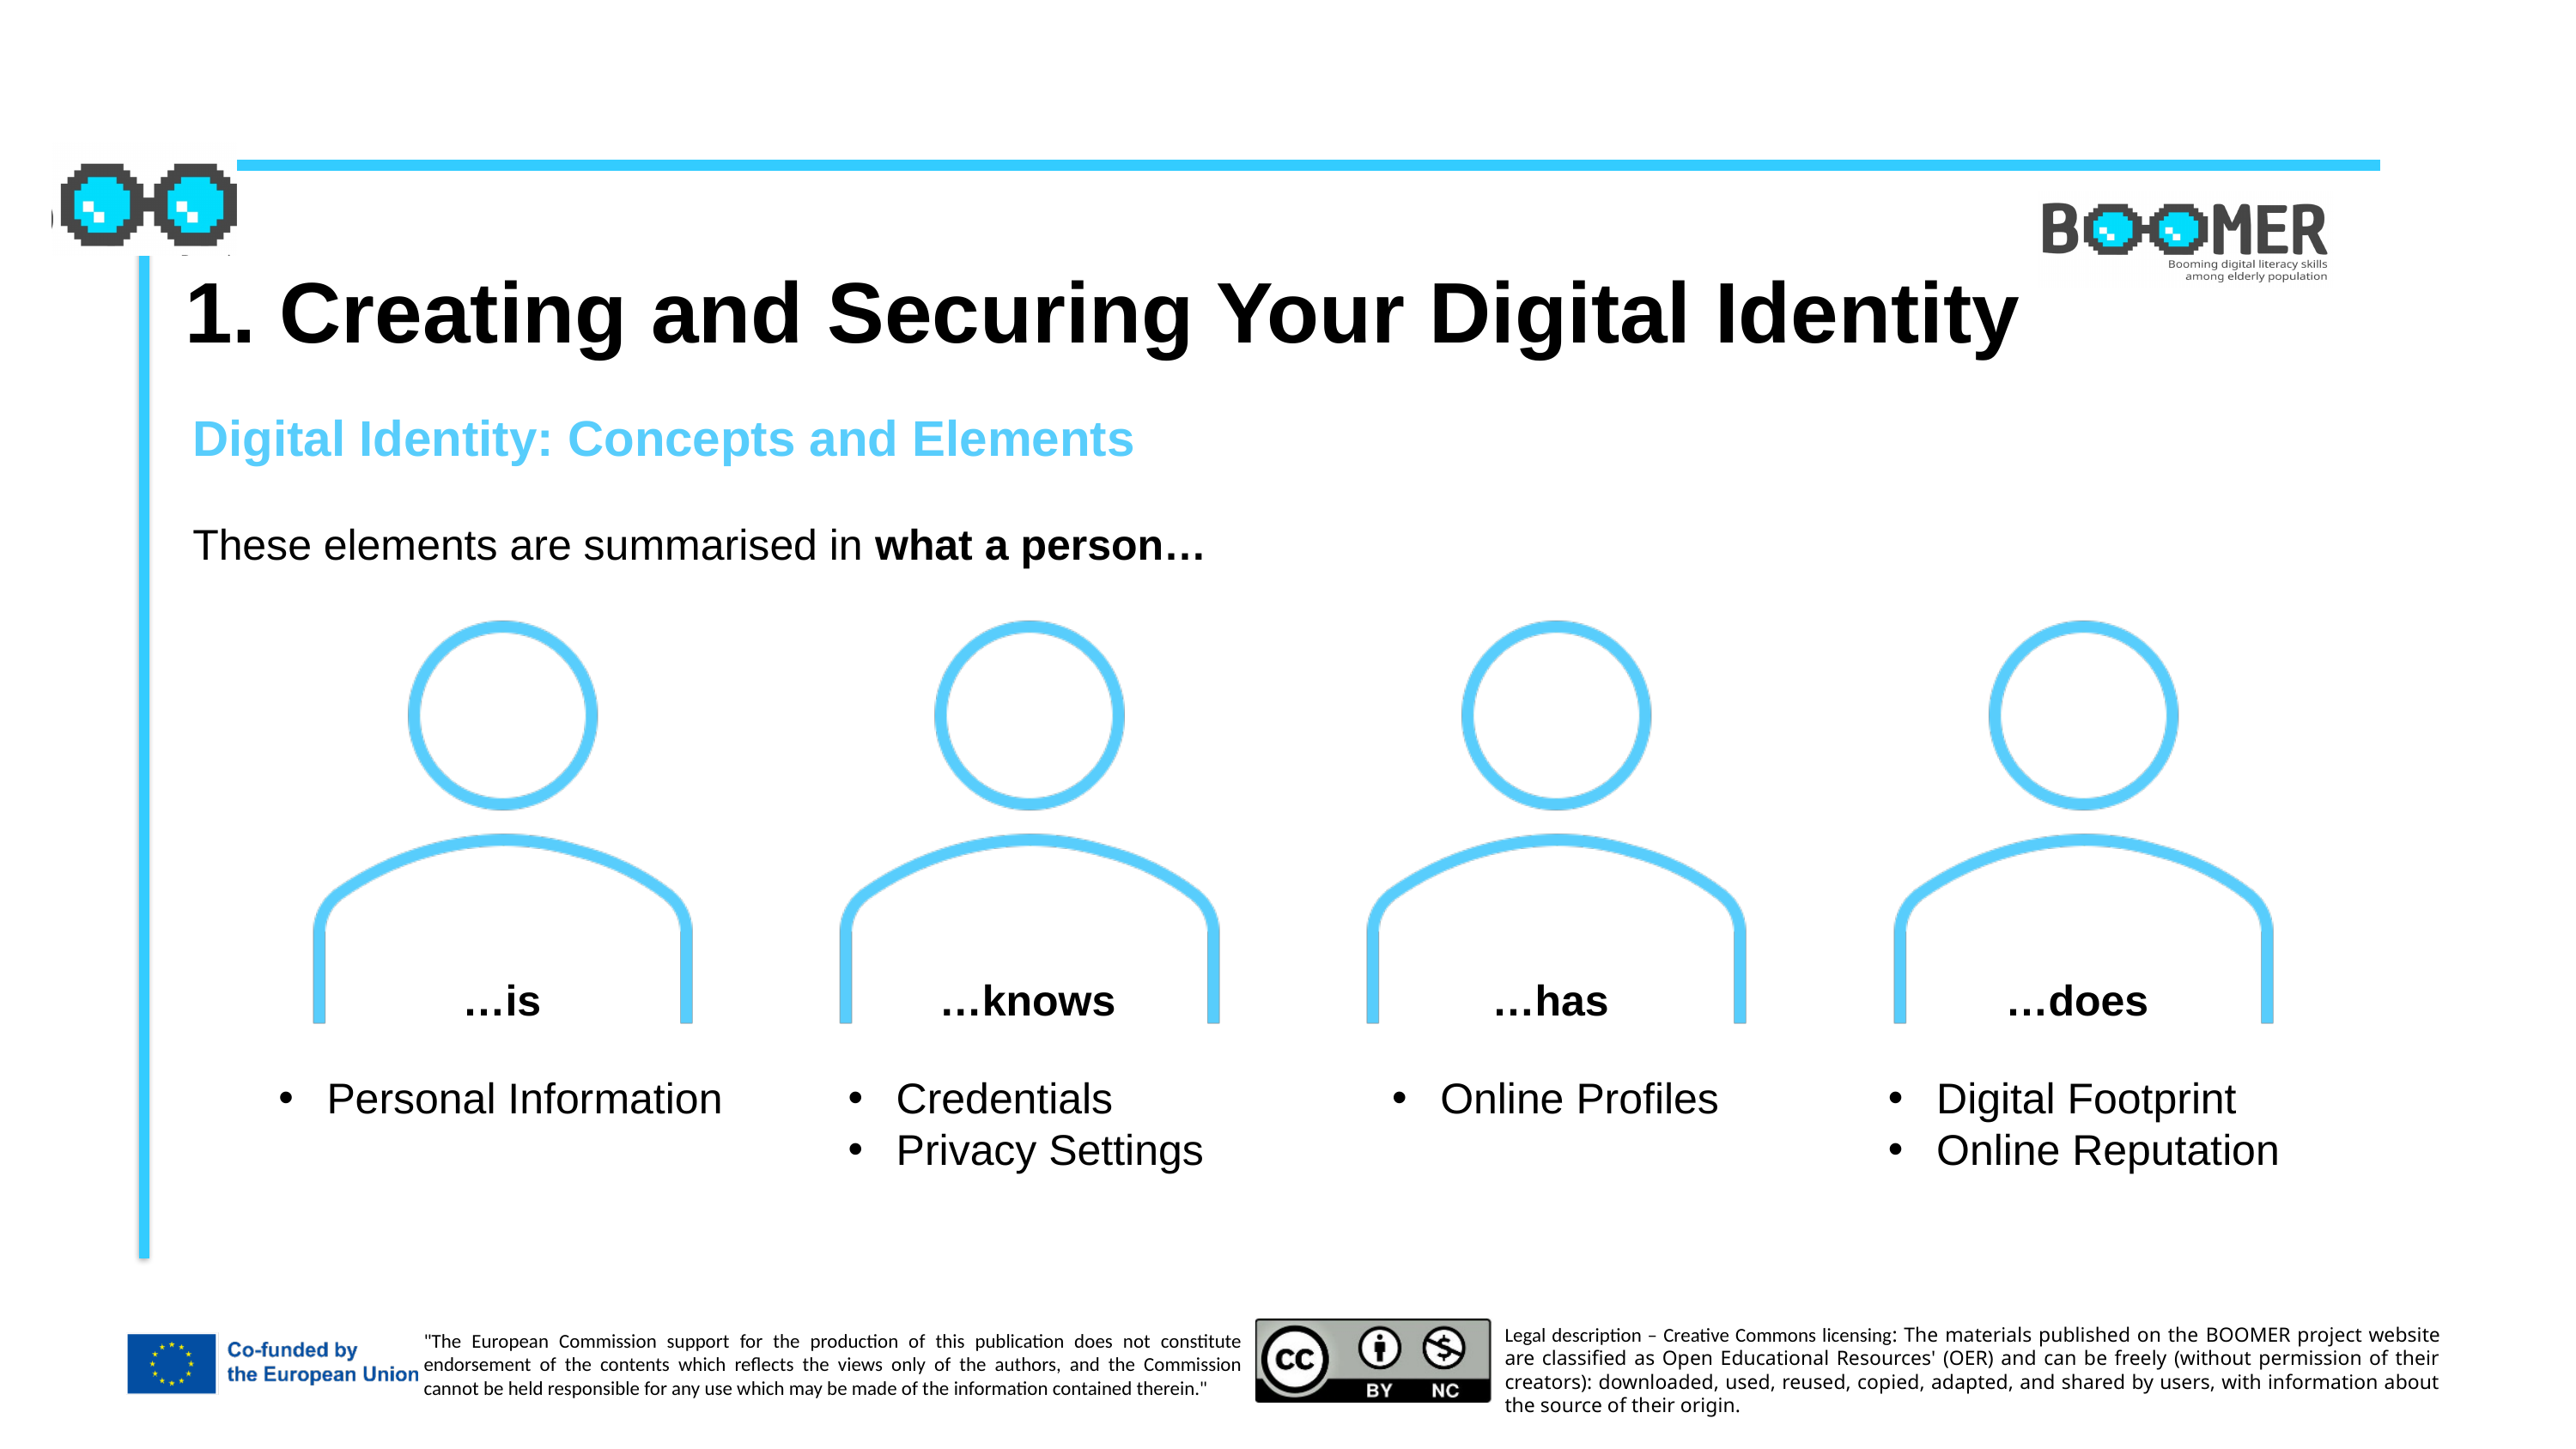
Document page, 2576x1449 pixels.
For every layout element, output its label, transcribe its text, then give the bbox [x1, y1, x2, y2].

picture [829, 608, 1234, 1034]
picture [1356, 608, 1761, 1034]
text_box 1. Creating and Securing Your Digital Identity [171, 251, 2209, 367]
picture [301, 608, 707, 1034]
text_box Digital Footprint Online Reputation [1874, 1064, 2302, 1181]
picture [1255, 1318, 1492, 1403]
picture [2038, 191, 2334, 288]
text_box Personal Information [265, 1064, 743, 1130]
text_box Digital Identity: Concepts and Elements These elements are summarised in what a person… [179, 399, 2439, 576]
picture [124, 1331, 441, 1397]
text_box Online Profiles [1378, 1064, 1736, 1130]
picture [52, 142, 237, 256]
picture [1882, 608, 2288, 1034]
text_box Credentials Privacy Settings [835, 1064, 1239, 1181]
